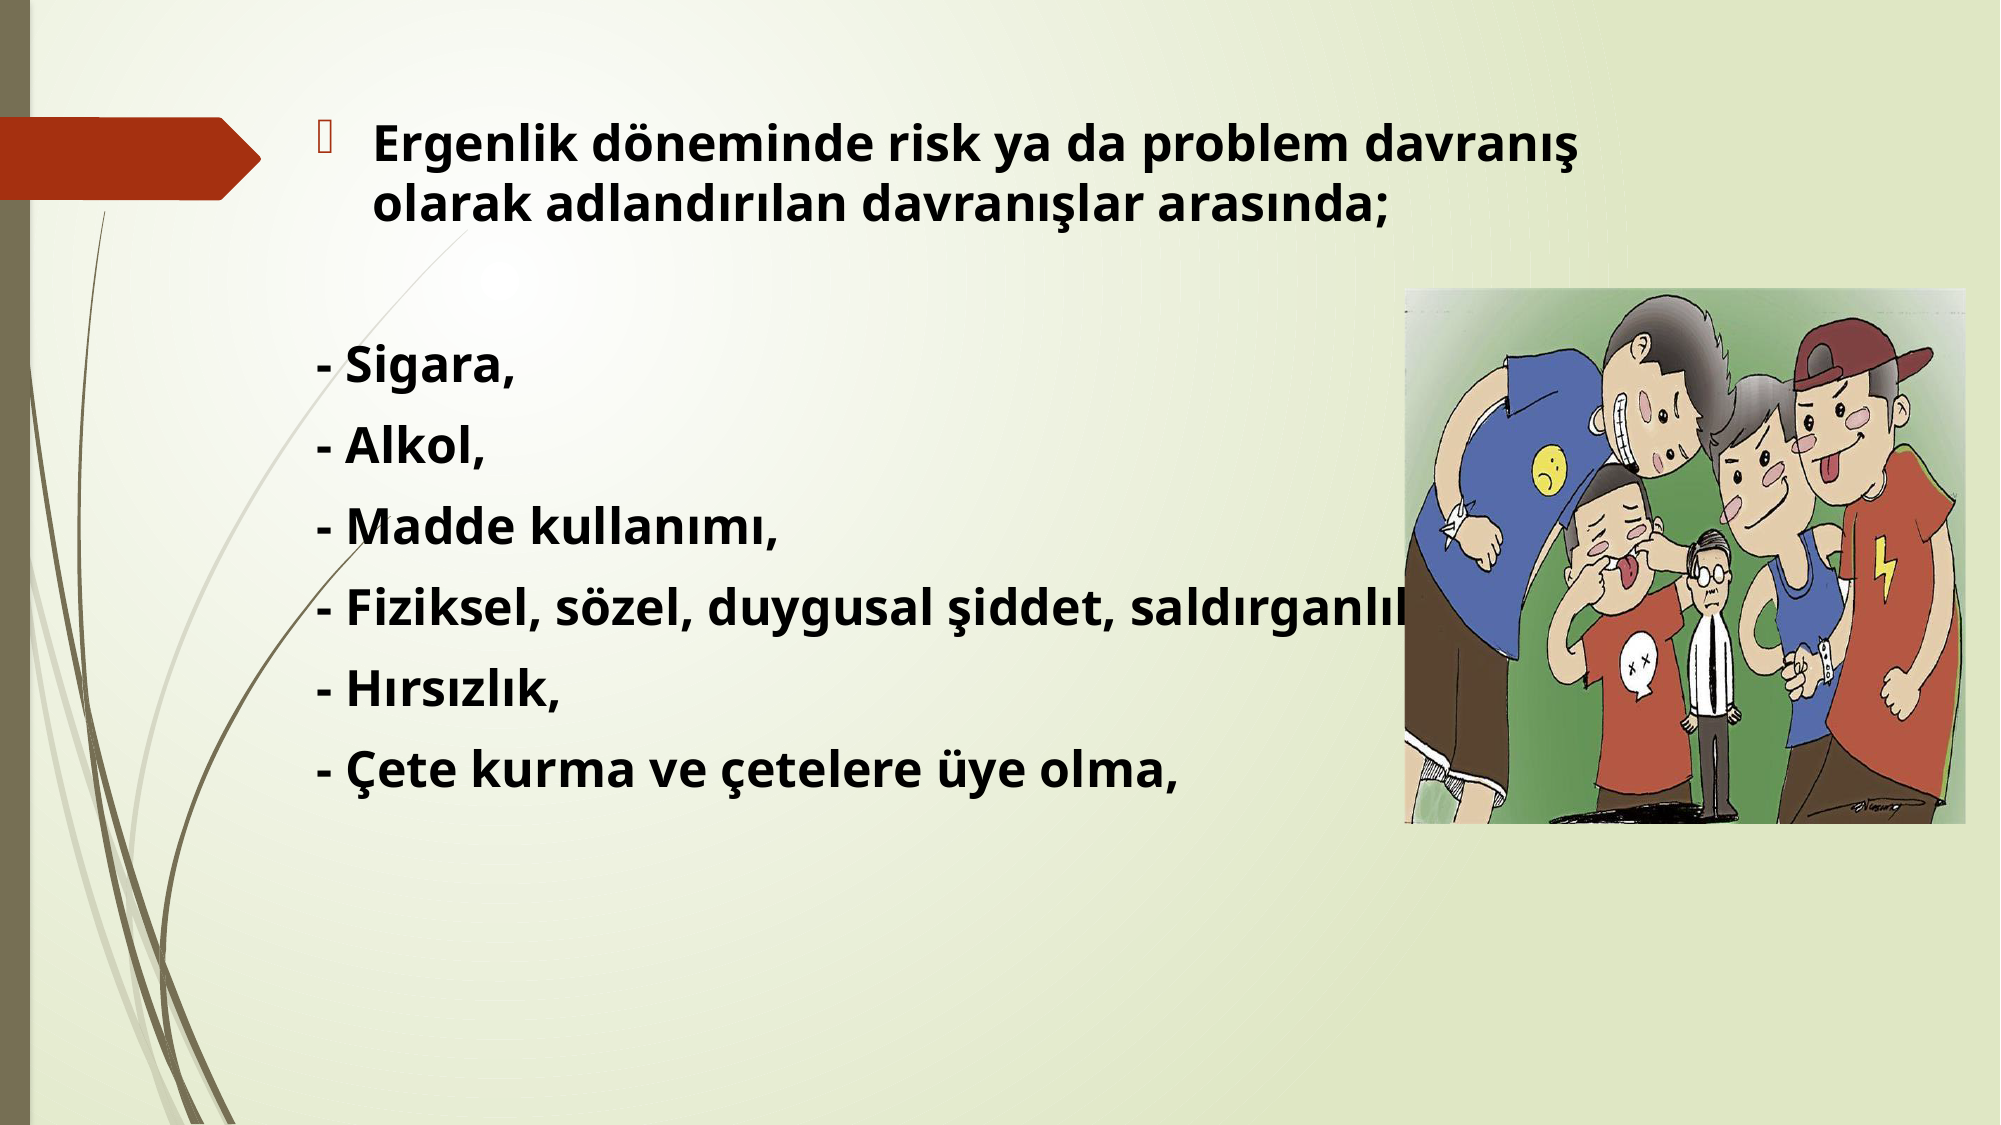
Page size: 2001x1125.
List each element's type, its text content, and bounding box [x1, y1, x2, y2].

picture [1404, 288, 1966, 824]
list Ergenlik döneminde risk ya da problem davranış olarak adlandırılan davranışlar arasında; - Sigara, - Alkol, - Madde kullanımı, - Fiziksel, sözel, duygusal şiddet, saldırganlık, - Hırsızlık, - Çete kurma ve çetelere üye olma, [301, 103, 1765, 724]
